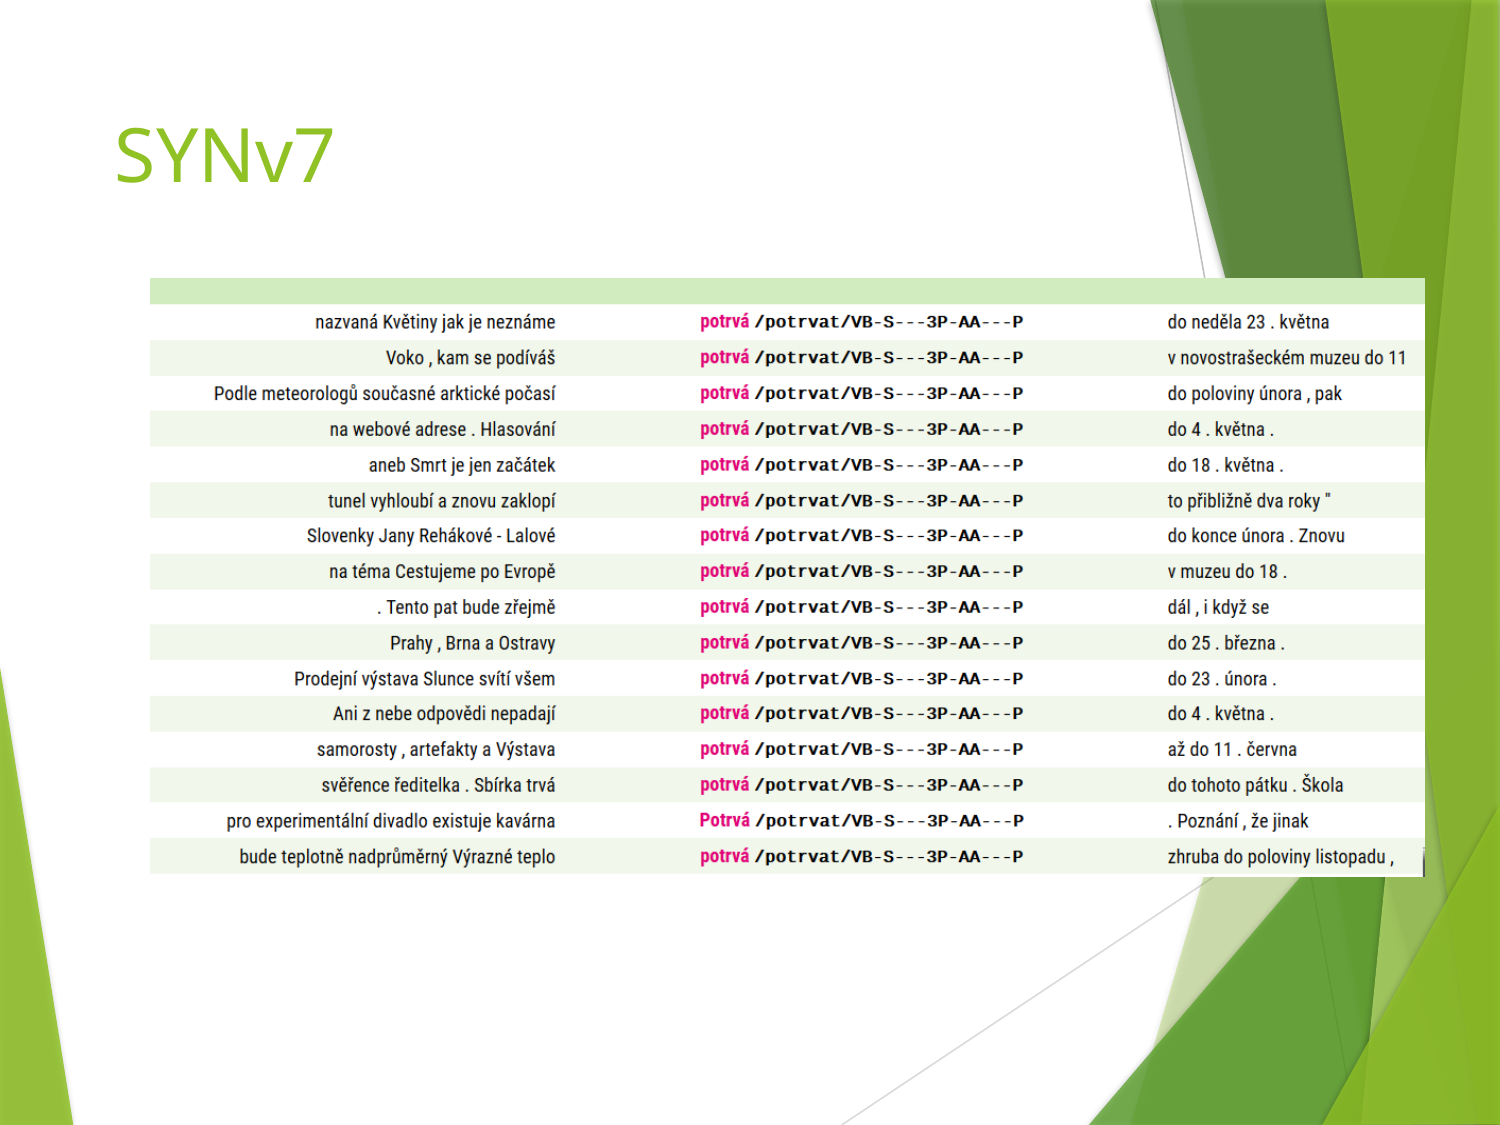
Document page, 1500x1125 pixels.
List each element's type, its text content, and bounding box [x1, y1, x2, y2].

title SYNv7 [99, 99, 1142, 317]
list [149, 278, 1426, 878]
